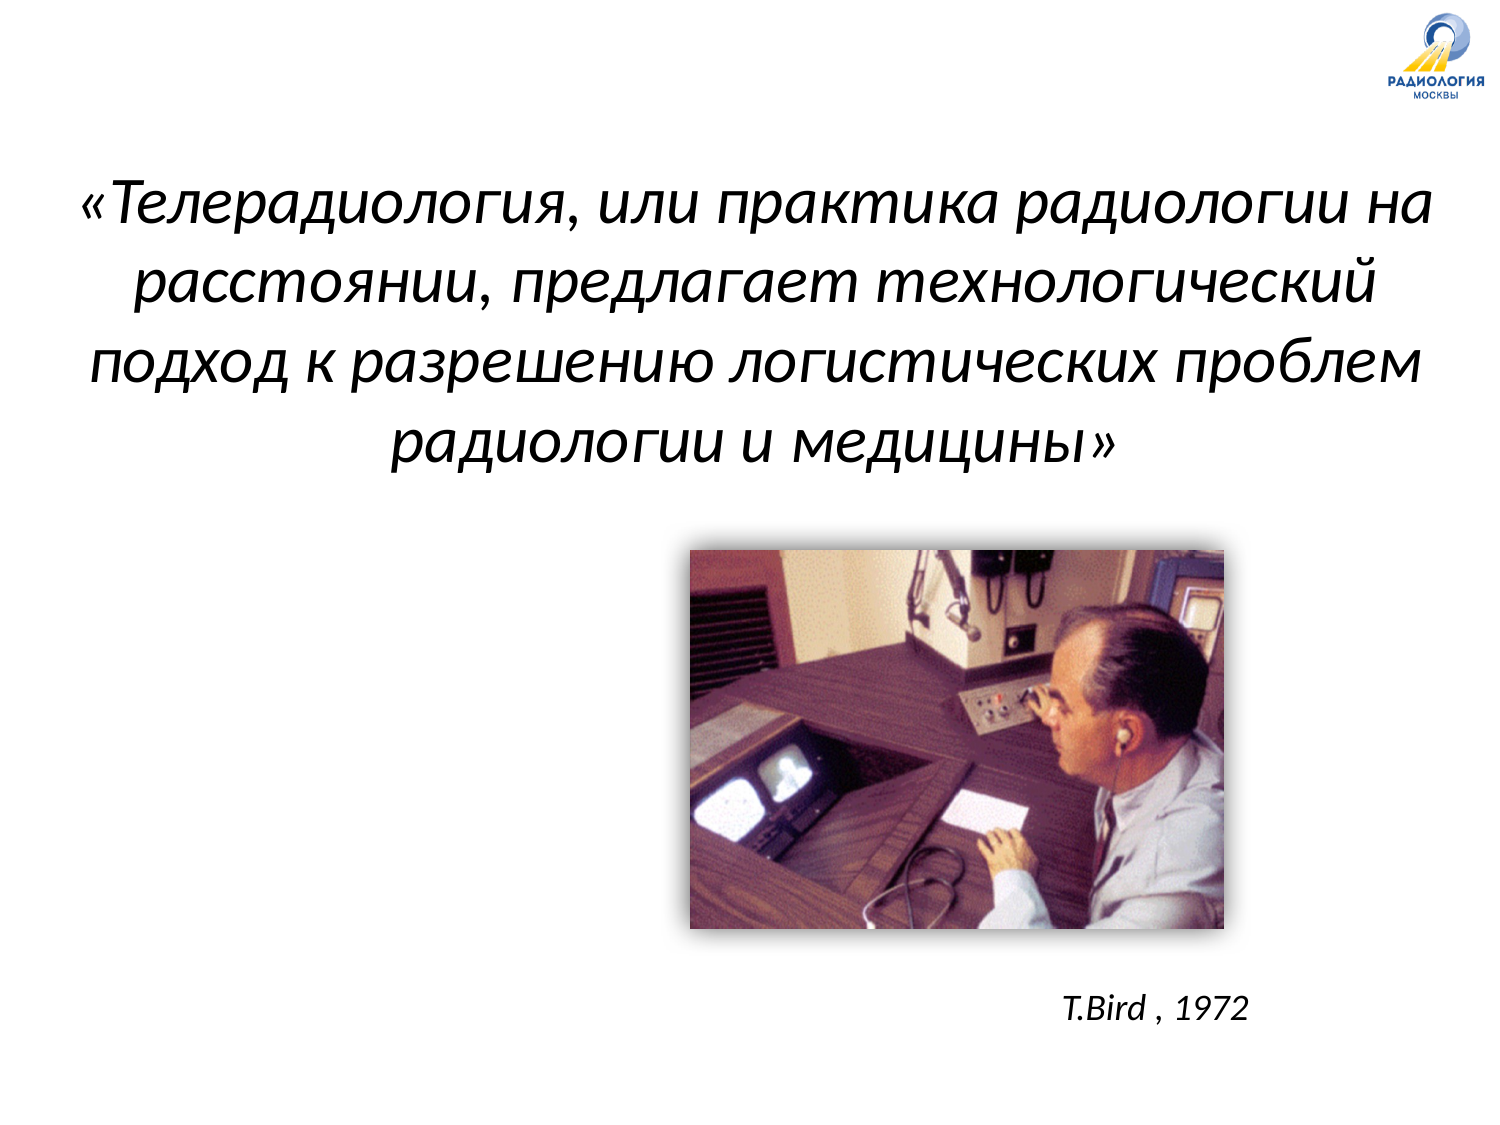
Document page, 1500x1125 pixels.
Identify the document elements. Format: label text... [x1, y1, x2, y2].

picture [1375, 0, 1500, 112]
picture [690, 550, 1224, 929]
text_box «Телерадиология, или практика радиологии на расстоянии, предлагает технологический подход к разрешению логистических проблем радиологии и медицины» [53, 148, 1459, 484]
text_box T.Bird , 1972 [1046, 975, 1264, 1036]
